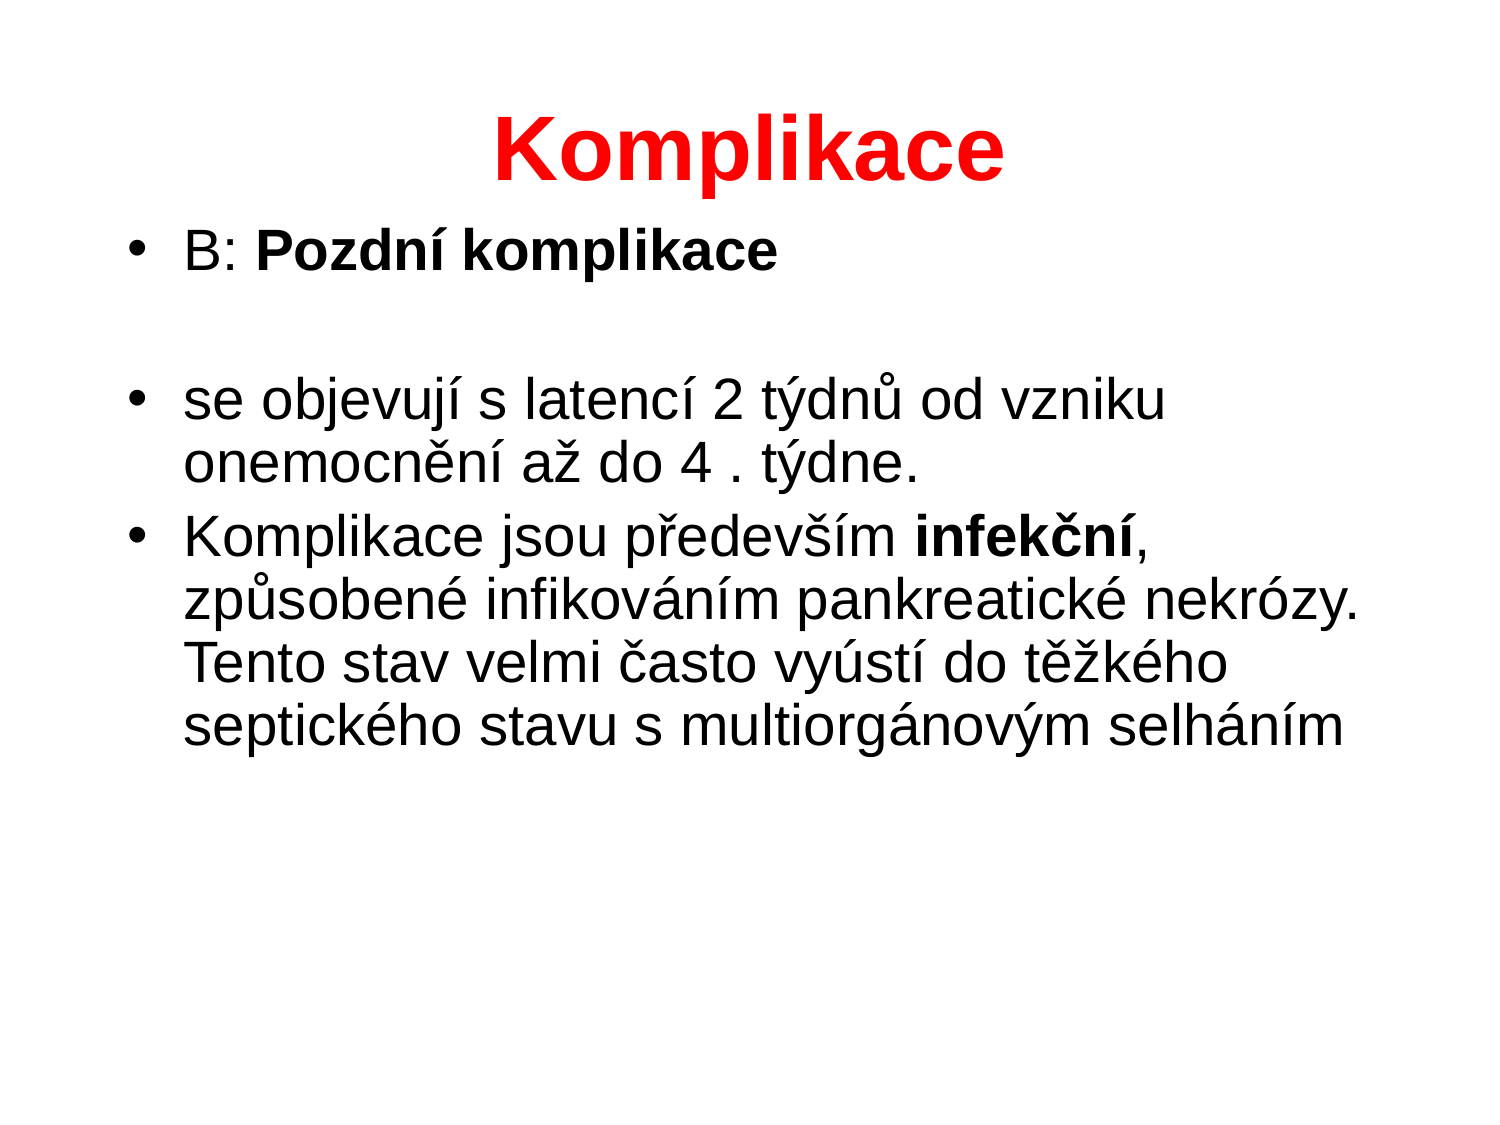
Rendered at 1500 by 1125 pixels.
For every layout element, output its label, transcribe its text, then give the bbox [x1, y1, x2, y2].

list B: Pozdní komplikace se objevují s latencí 2 týdnů od vzniku onemocnění až do 4 . týdne. Komplikace jsou především infekční, způsobené infikováním pankreatické nekrózy. Tento stav velmi často vyústí do těžkého septického stavu s multiorgánovým selháním [112, 212, 1388, 1088]
title Komplikace [112, 50, 1388, 212]
